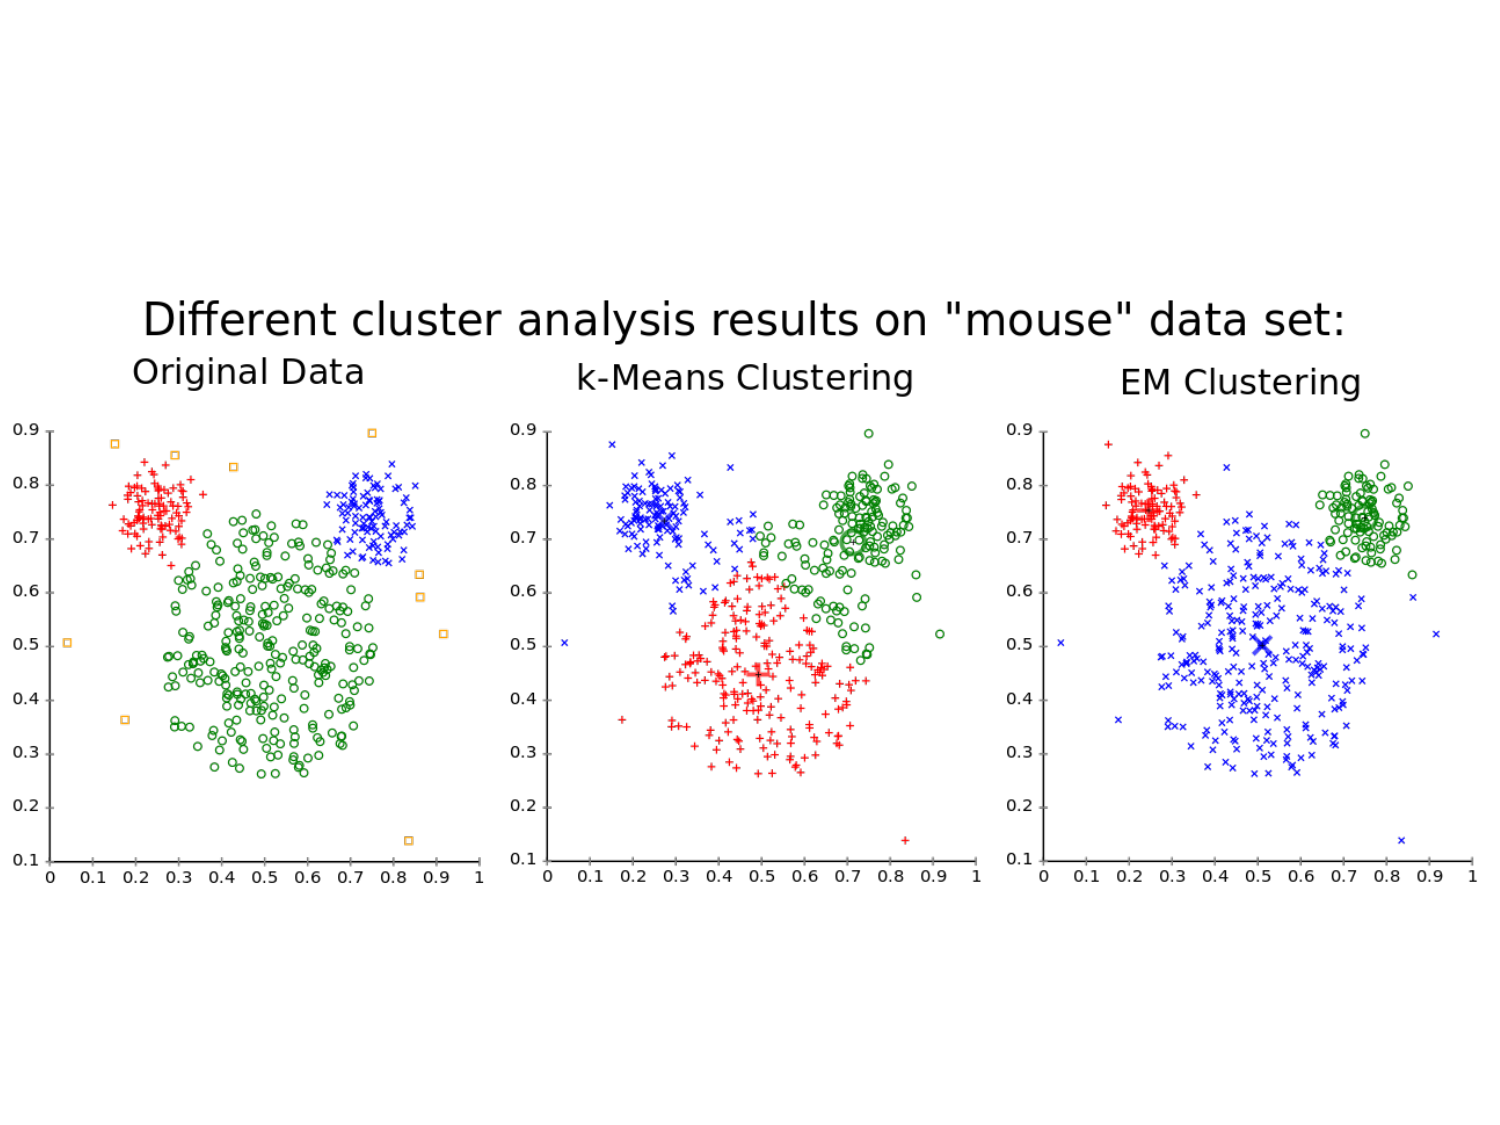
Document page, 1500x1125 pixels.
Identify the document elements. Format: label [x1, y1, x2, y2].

picture [2, 290, 1486, 890]
